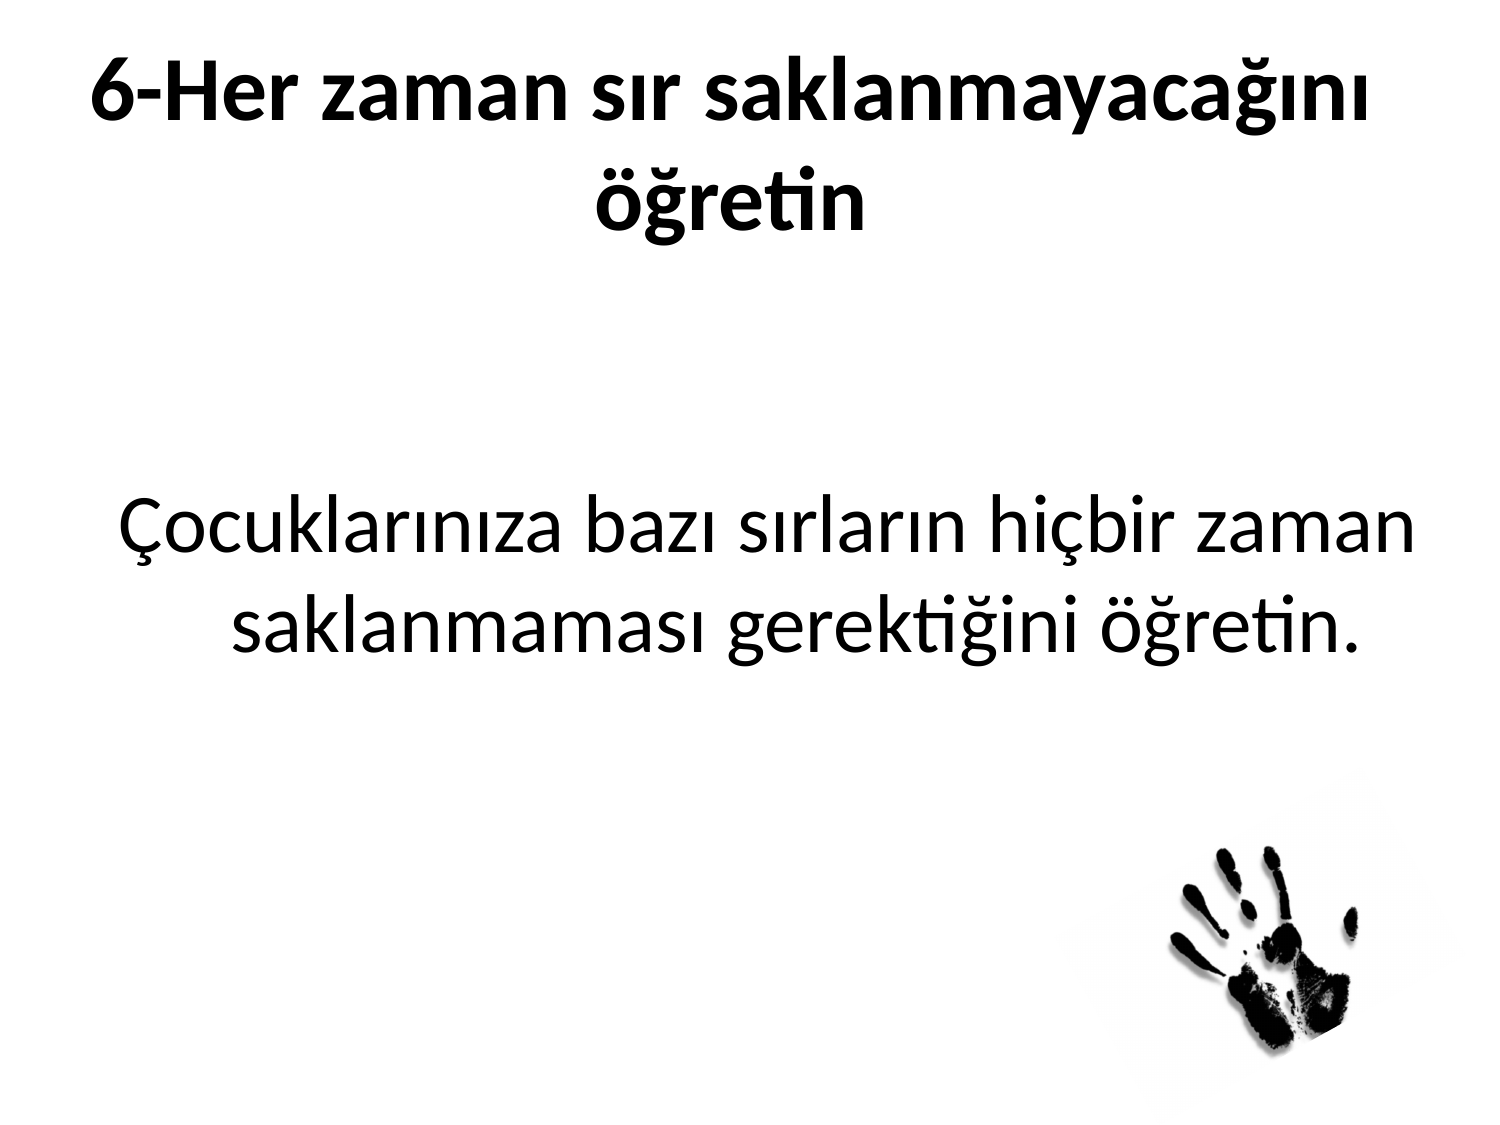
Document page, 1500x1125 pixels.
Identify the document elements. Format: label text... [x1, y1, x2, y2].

list Çocuklarınıza bazı sırların hiçbir zaman saklanmaması gerektiğini öğretin. [93, 375, 1444, 650]
picture [1055, 767, 1466, 1125]
title 6-Her zaman sır saklanmayacağını öğretin [37, 45, 1425, 233]
